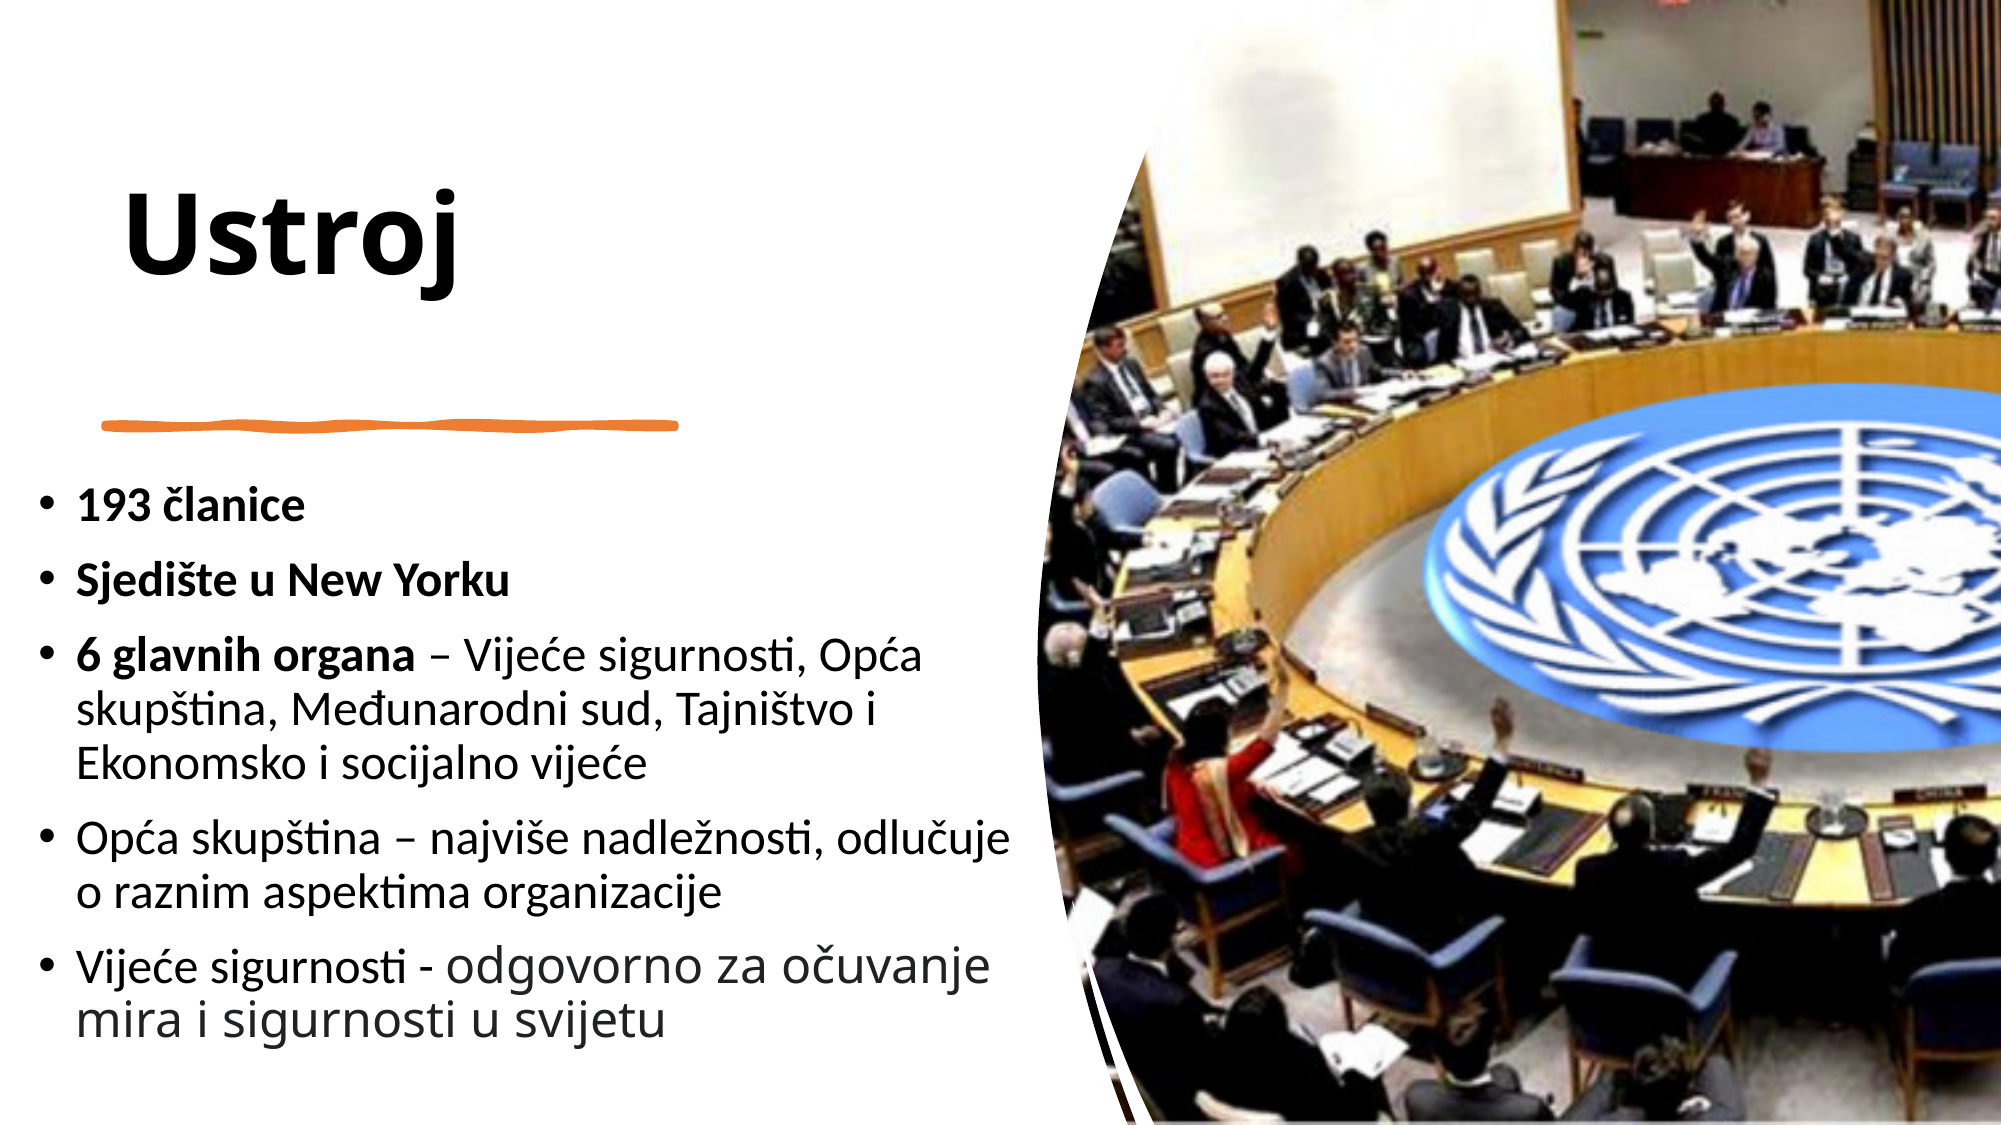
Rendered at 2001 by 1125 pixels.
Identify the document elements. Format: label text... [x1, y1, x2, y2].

text_box [0, 0, 1037, 1125]
picture [1037, 0, 2001, 1125]
list 193 članice Sjedište u New Yorku 6 glavnih organa – Vijeće sigurnosti, Opća skupština, Međunarodni sud, Tajništvo i Ekonomsko i socijalno vijeće Opća skupština – najviše nadležnosti, odlučuje o raznim aspektima organizacije Vijeće sigurnosti - odgovorno za očuvanje mira i sigurnosti u svijetu [23, 471, 1037, 1016]
title Ustroj [105, 53, 822, 307]
text_box [103, 421, 676, 431]
